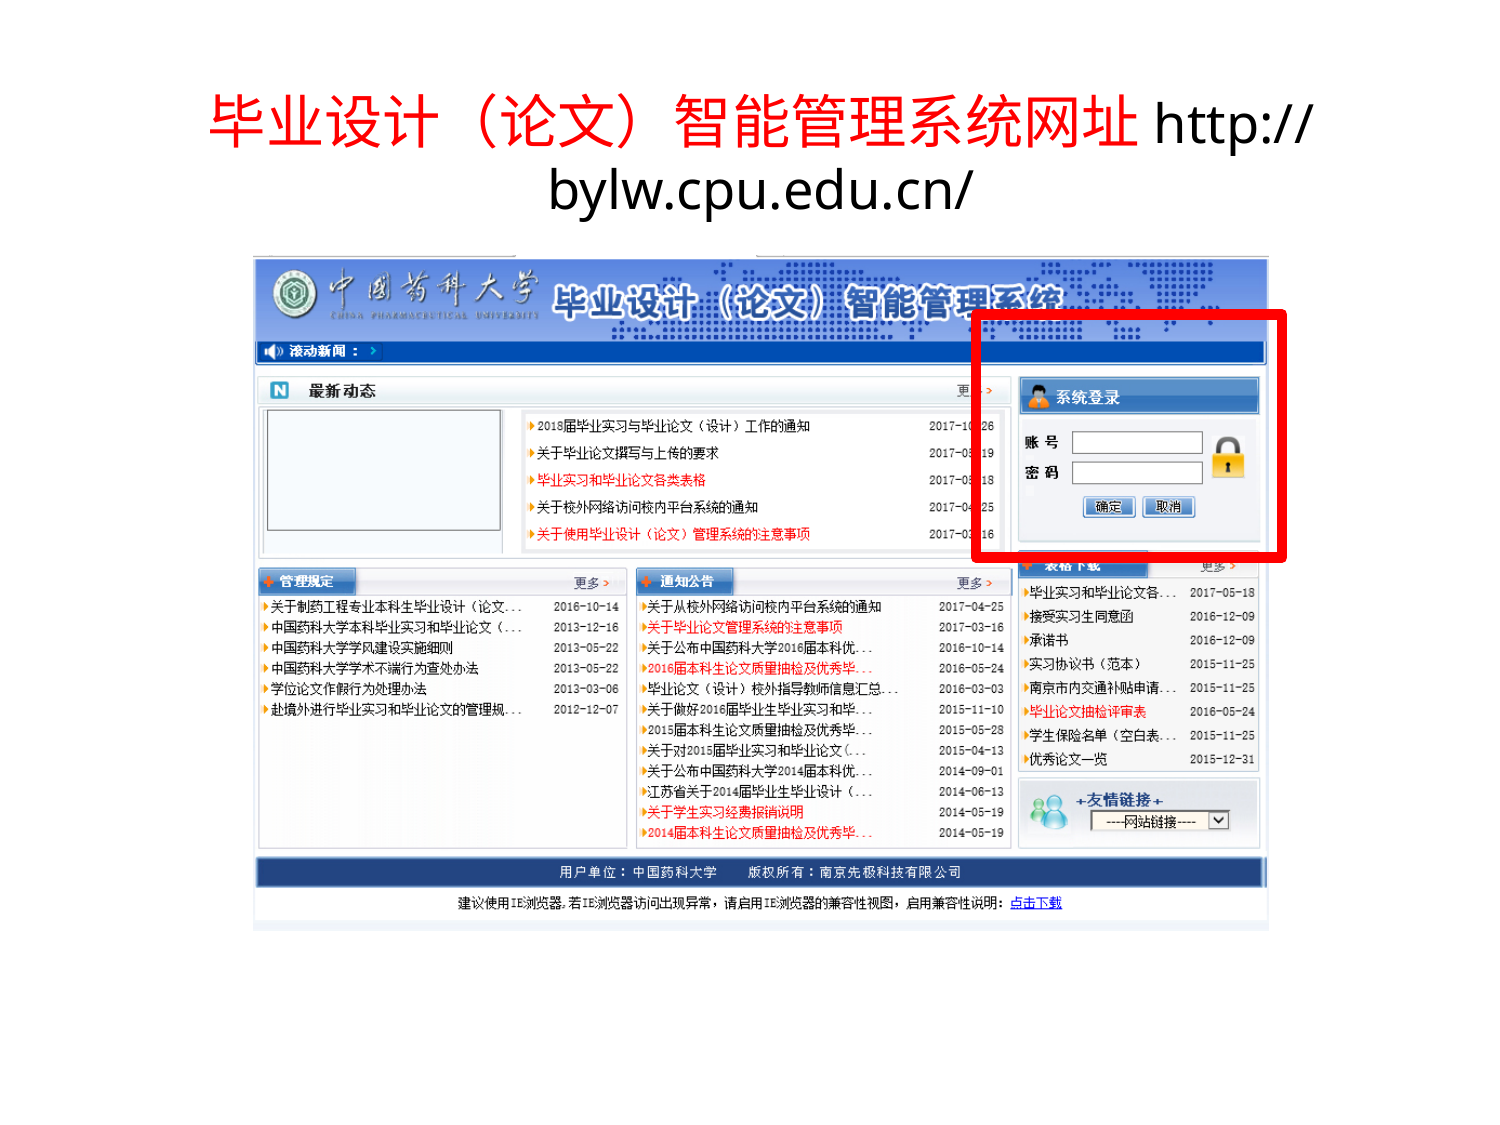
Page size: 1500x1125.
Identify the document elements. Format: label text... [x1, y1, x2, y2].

title 毕业设计（论文）智能管理系统网址http://bylw.cpu.edu.cn/ [86, 59, 1437, 247]
text_box [1274, 312, 1284, 560]
picture [253, 255, 1269, 932]
